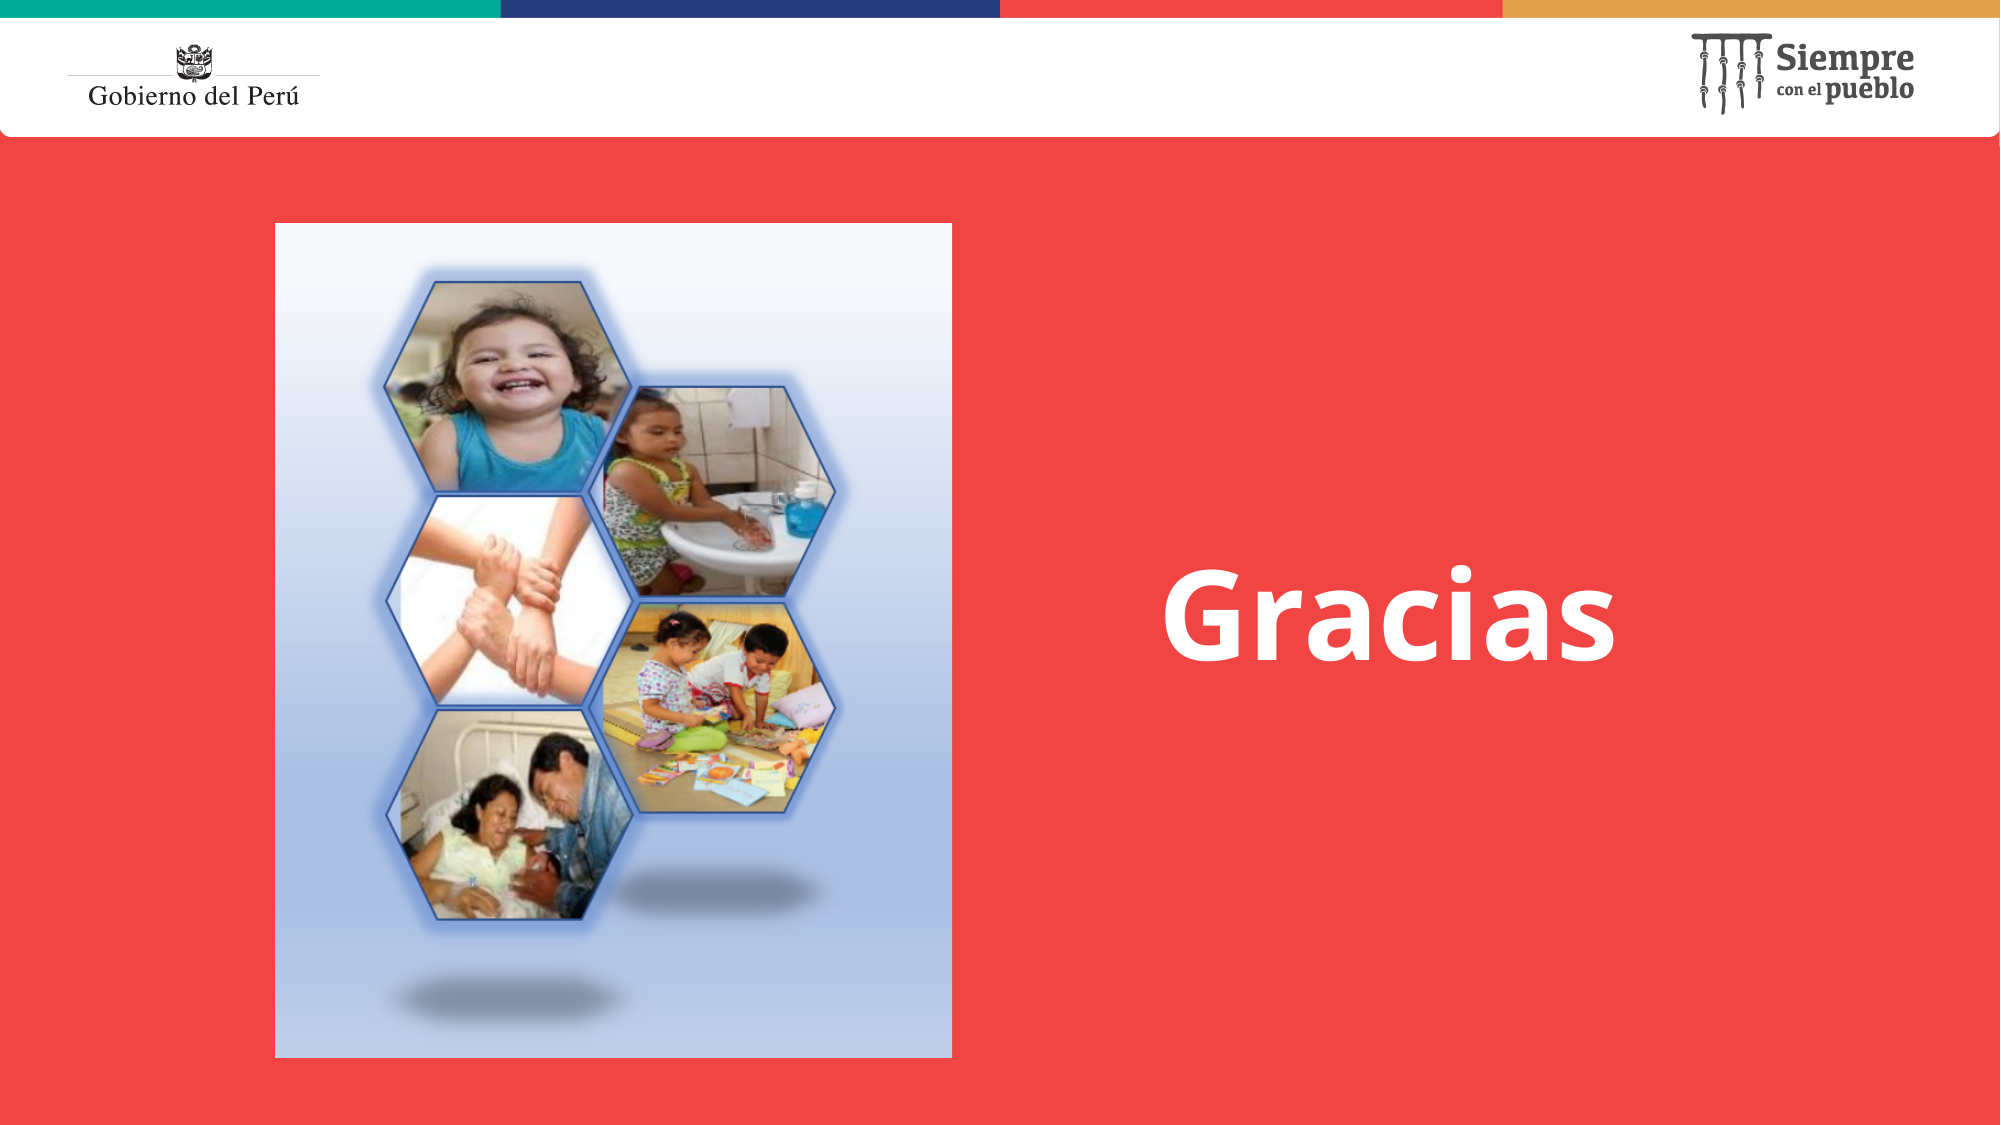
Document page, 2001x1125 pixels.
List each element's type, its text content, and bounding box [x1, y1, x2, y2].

picture [274, 223, 953, 1058]
picture [0, 0, 2000, 147]
title Gracias [999, 508, 1778, 695]
